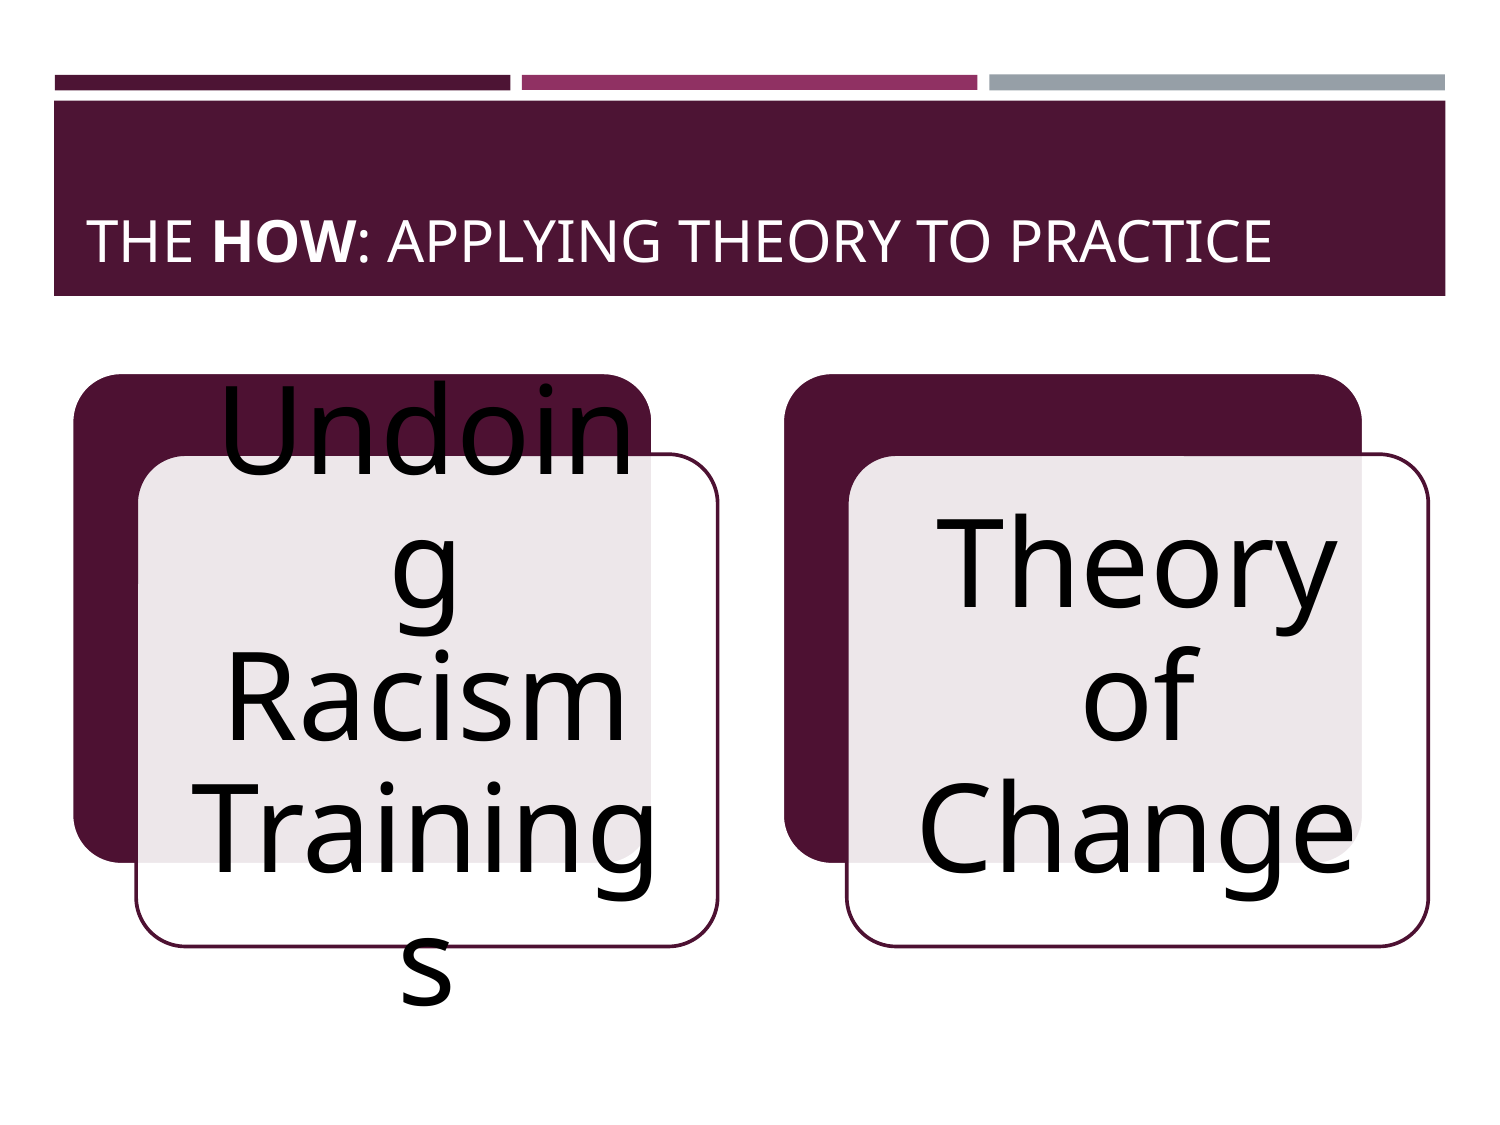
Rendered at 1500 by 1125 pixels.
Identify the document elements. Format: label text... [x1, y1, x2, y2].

title THE HOW: APPLYING THEORY TO PRACTICE [71, 115, 1429, 282]
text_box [71, 372, 1429, 947]
